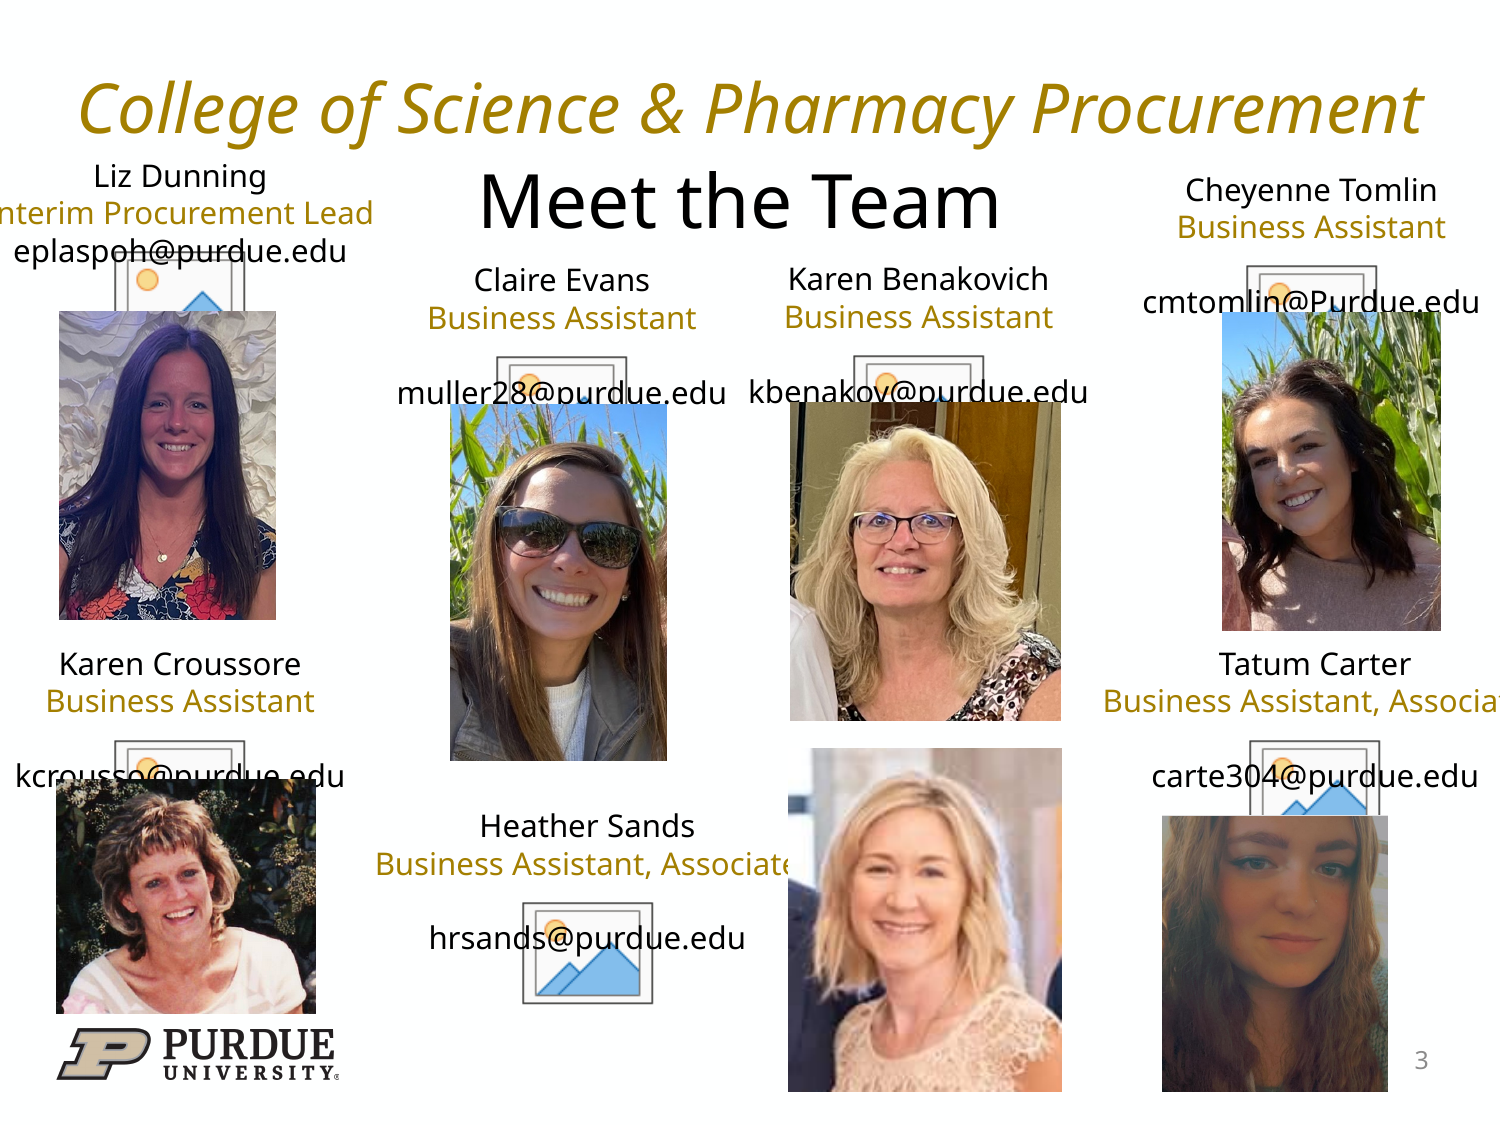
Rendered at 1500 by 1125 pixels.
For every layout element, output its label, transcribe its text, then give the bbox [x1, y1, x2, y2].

picture [788, 748, 1062, 1092]
picture [1143, 162, 1481, 631]
title College of Science & Pharmacy Procurement [57, 63, 1444, 160]
picture [1146, 636, 1484, 1092]
picture [393, 253, 731, 761]
picture [11, 148, 349, 620]
picture [11, 636, 349, 1014]
picture [750, 252, 1088, 721]
slide_number 3 [1388, 1031, 1444, 1092]
picture [427, 798, 748, 1109]
list Meet the Team [349, 160, 1444, 254]
